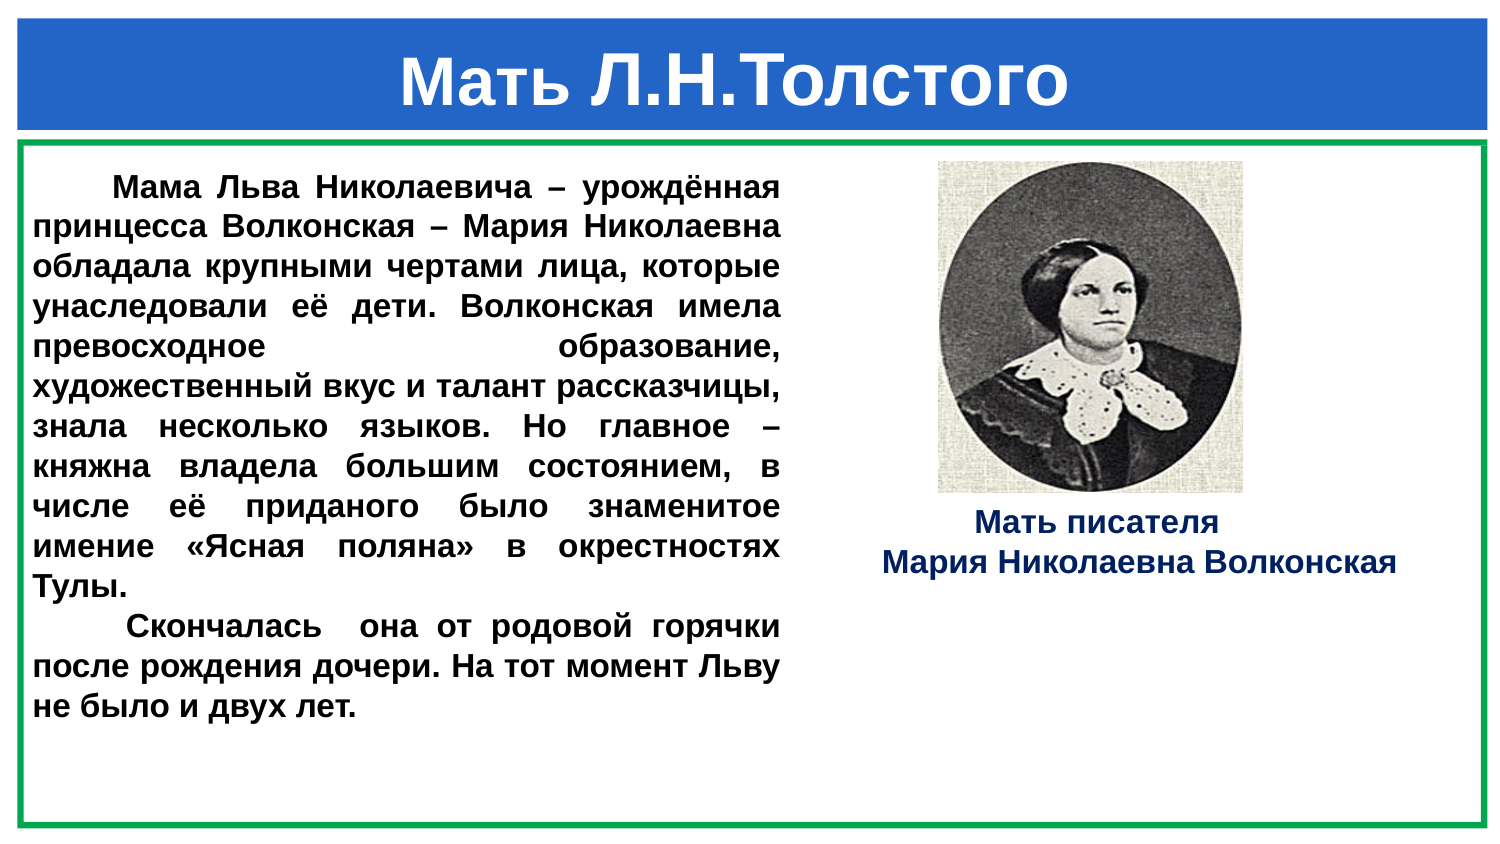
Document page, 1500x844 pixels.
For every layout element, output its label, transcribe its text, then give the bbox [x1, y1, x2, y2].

picture [938, 161, 1243, 493]
text_box Мать писателя Мария Николаевна Волконская [820, 492, 1483, 628]
title Мать Л.Н.Толстого [76, 30, 1421, 122]
text_box Мама Льва Николаевича – урождённая принцесса Волконская – Мария Николаевна обладала крупными чертами лица, которые унаследовали её дети. Волконская имела превосходное образование, художественный вкус и талант рассказчицы, знала несколько языков. Но главное – княжна владела большим состоянием, в числе её приданого было знаменитое имение «Ясная поляна» в окрестностях Тулы. Скончалась она от родовой горячки после рождения дочери. На тот момент Льву не было и двух лет. [17, 117, 797, 731]
